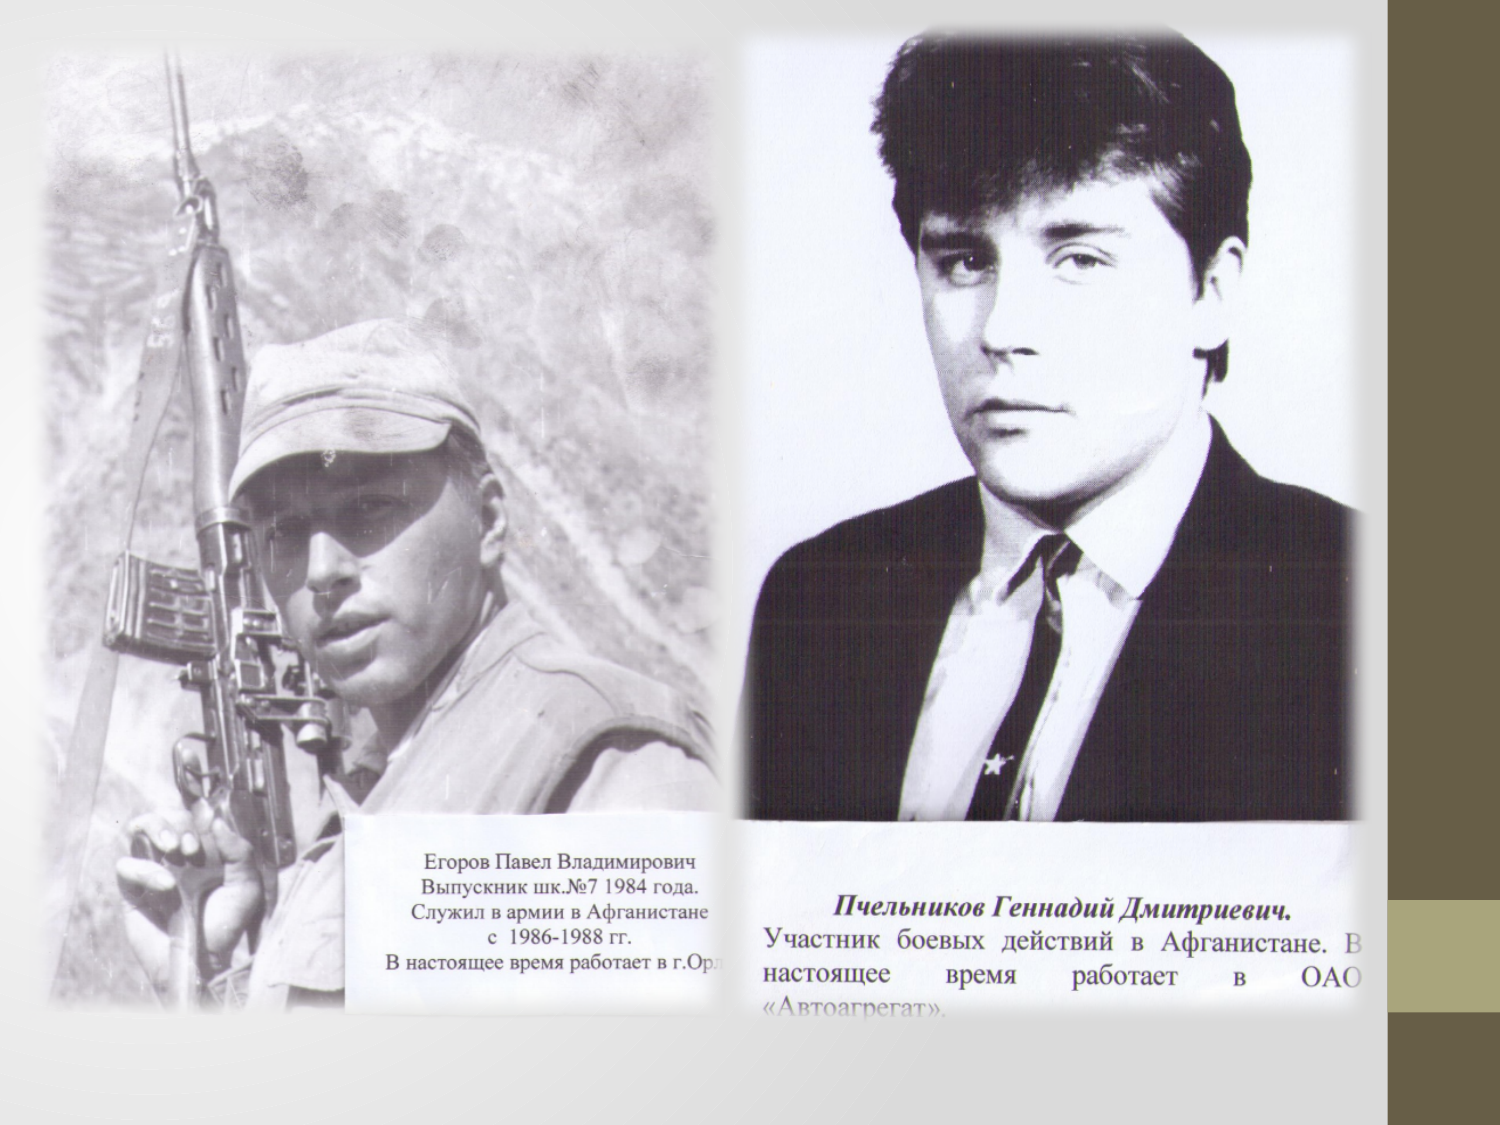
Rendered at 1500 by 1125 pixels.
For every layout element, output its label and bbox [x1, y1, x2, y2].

list [28, 37, 724, 1021]
picture [725, 18, 1372, 1024]
